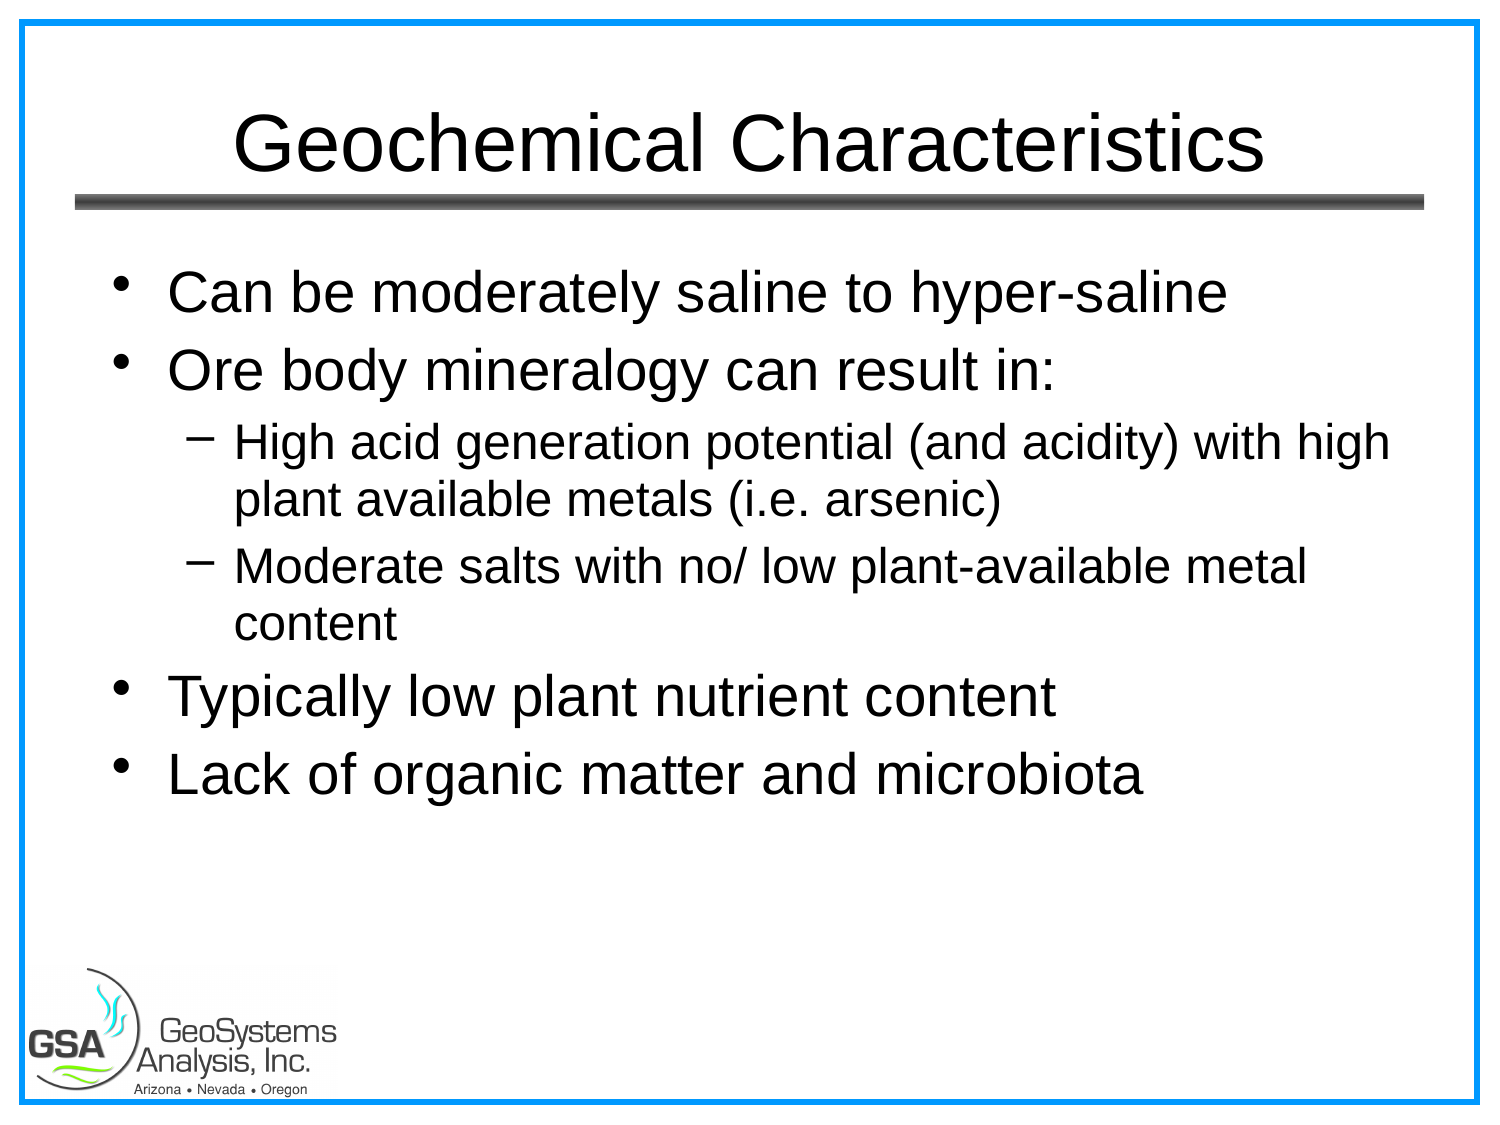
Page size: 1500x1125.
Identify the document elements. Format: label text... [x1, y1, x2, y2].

picture [25, 965, 338, 1099]
list Can be moderately saline to hyper-saline Ore body mineralogy can result in: High acid generation potential (and acidity) with high plant available metals (i.e. arsenic) Moderate salts with no/ low plant-available metal content Typically low plant nutrient content Lack of organic matter and microbiota [96, 251, 1423, 986]
title Geochemical Characteristics [75, 45, 1425, 233]
